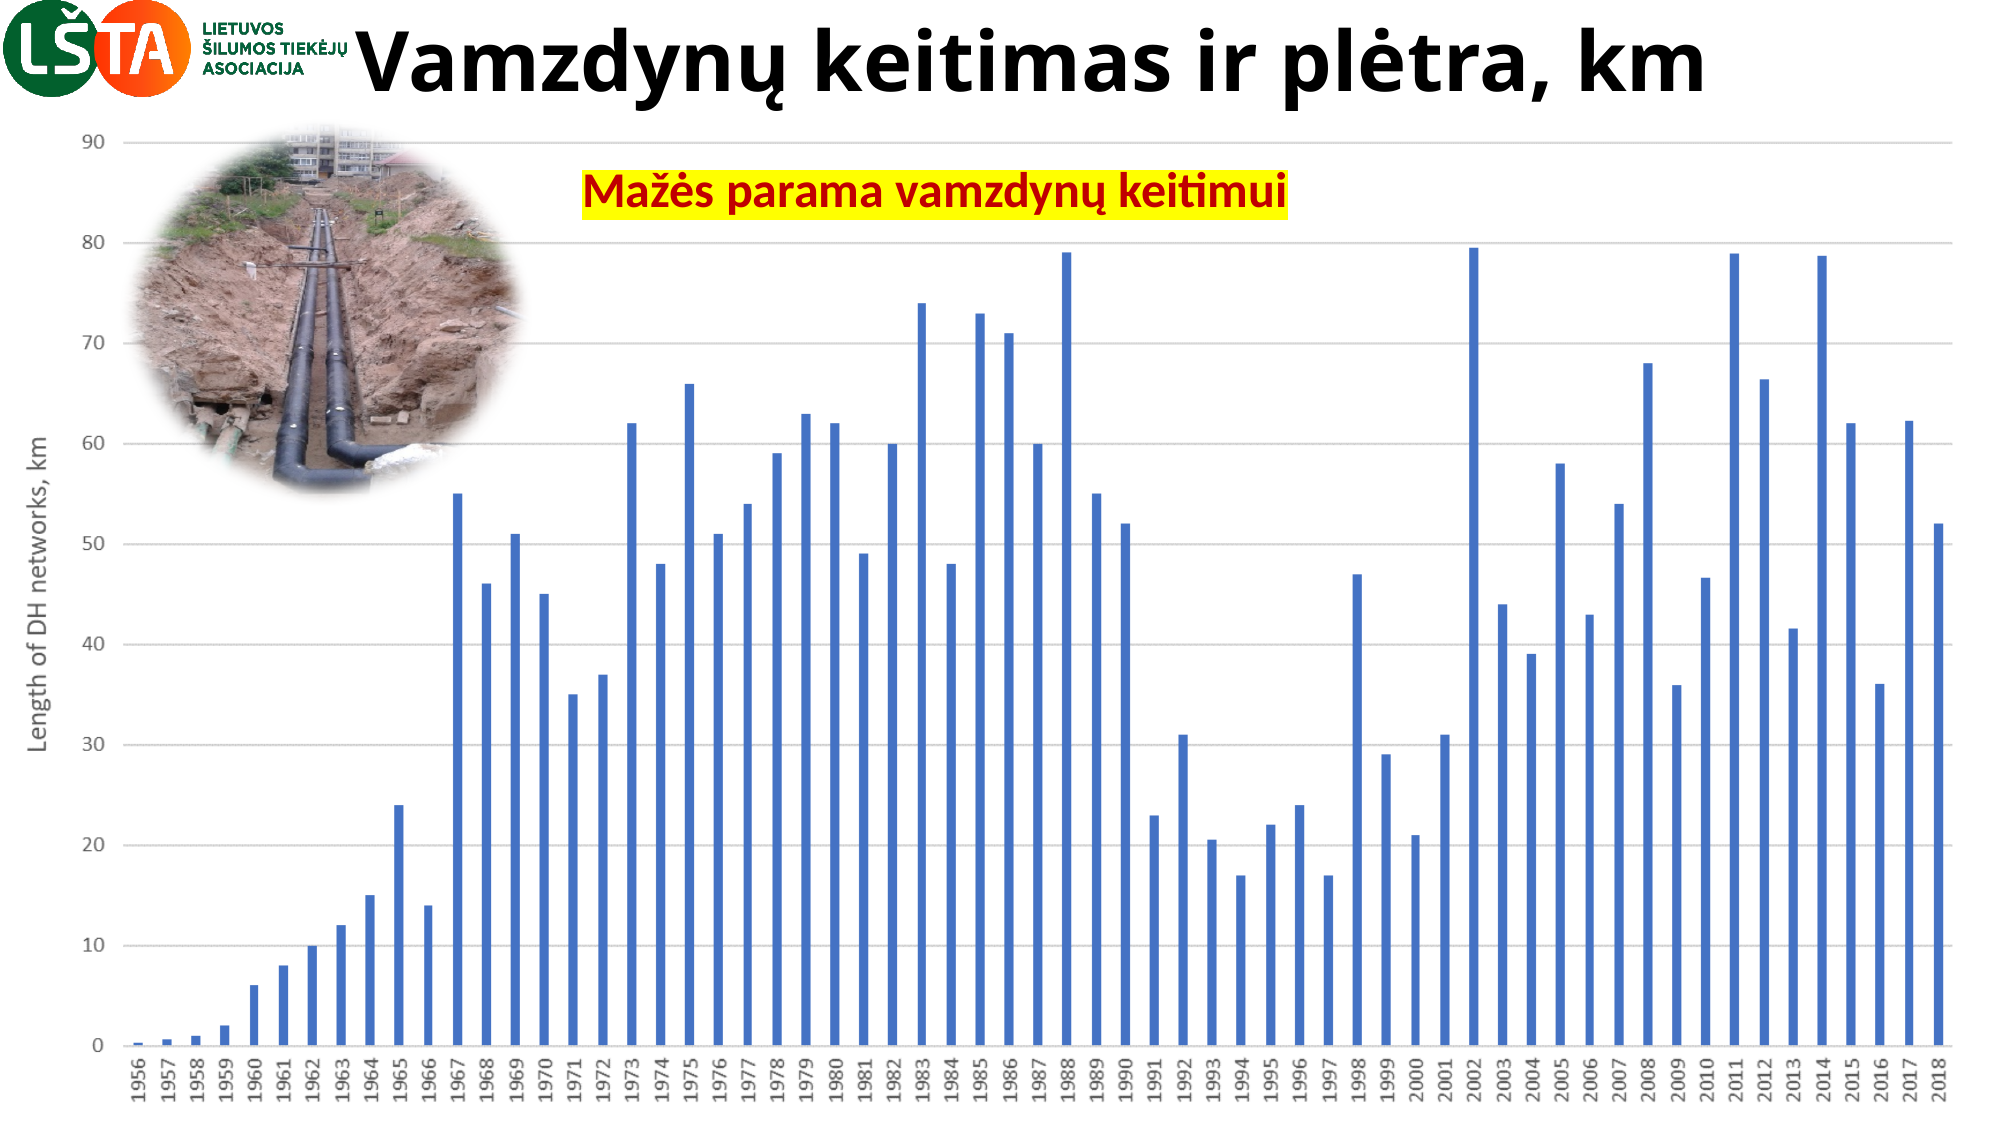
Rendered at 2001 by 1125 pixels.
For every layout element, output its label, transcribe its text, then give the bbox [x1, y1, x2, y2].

picture [3, 0, 170, 97]
title Vamzdynų keitimas ir plėtra, km [170, 0, 1896, 117]
picture [20, 104, 1979, 1119]
